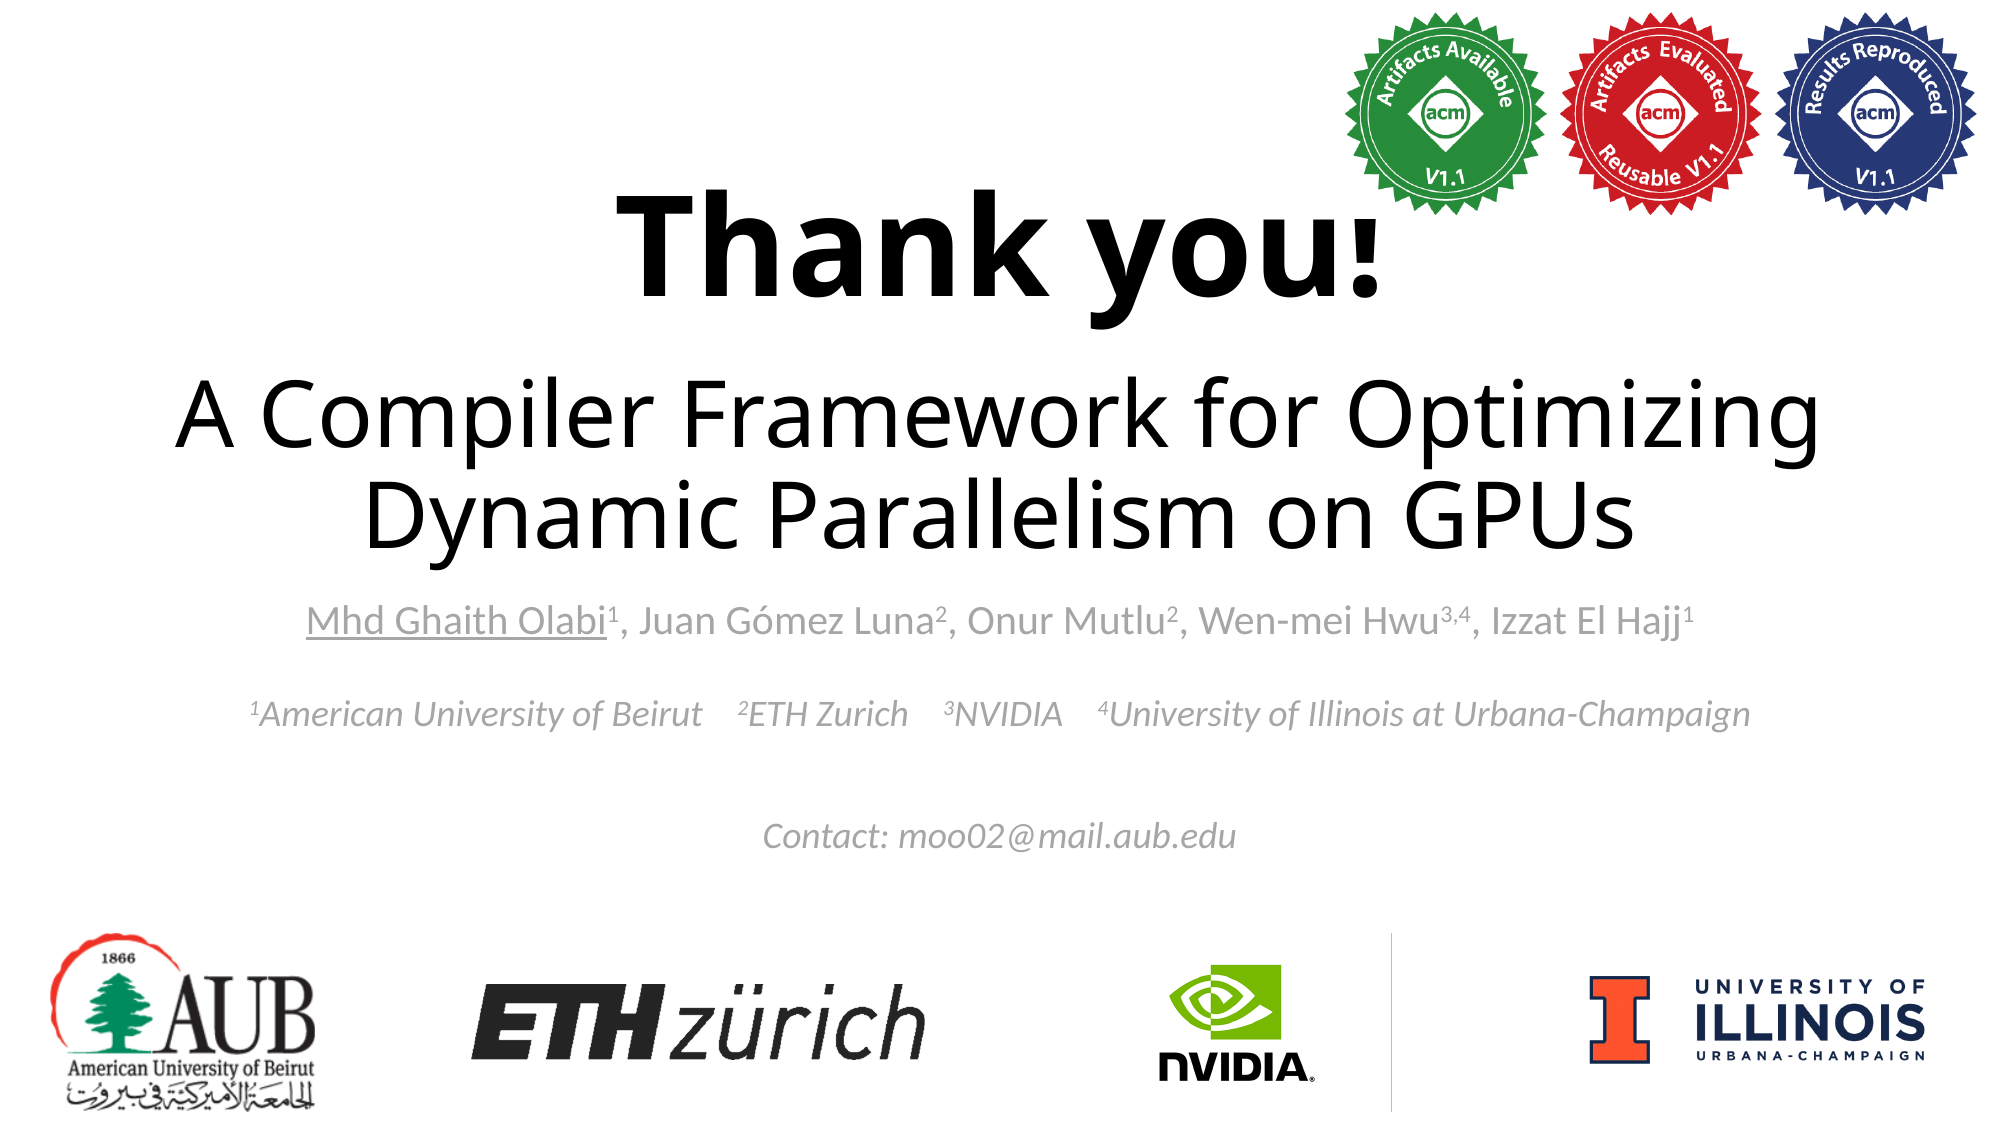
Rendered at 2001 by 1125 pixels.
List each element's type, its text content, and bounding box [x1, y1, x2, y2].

subtitle Mhd Ghaith Olabi1, Juan Gómez Luna2, Onur Mutlu2, Wen-mei Hwu3,4, Izzat El Hajj1 1American University of Beirut 2ETH Zurich 3NVIDIA 4University of Illinois at Urbana-Champaign Contact: moo02@mail.aub.edu [218, 590, 1782, 947]
picture [1076, 933, 1392, 1112]
picture [44, 933, 320, 1112]
title Thank you! A Compiler Framework for Optimizing Dynamic Parallelism on GPUs [141, 143, 1859, 576]
picture [1327, 10, 1981, 219]
text_box [470, 984, 926, 1061]
picture [1542, 933, 1972, 1112]
